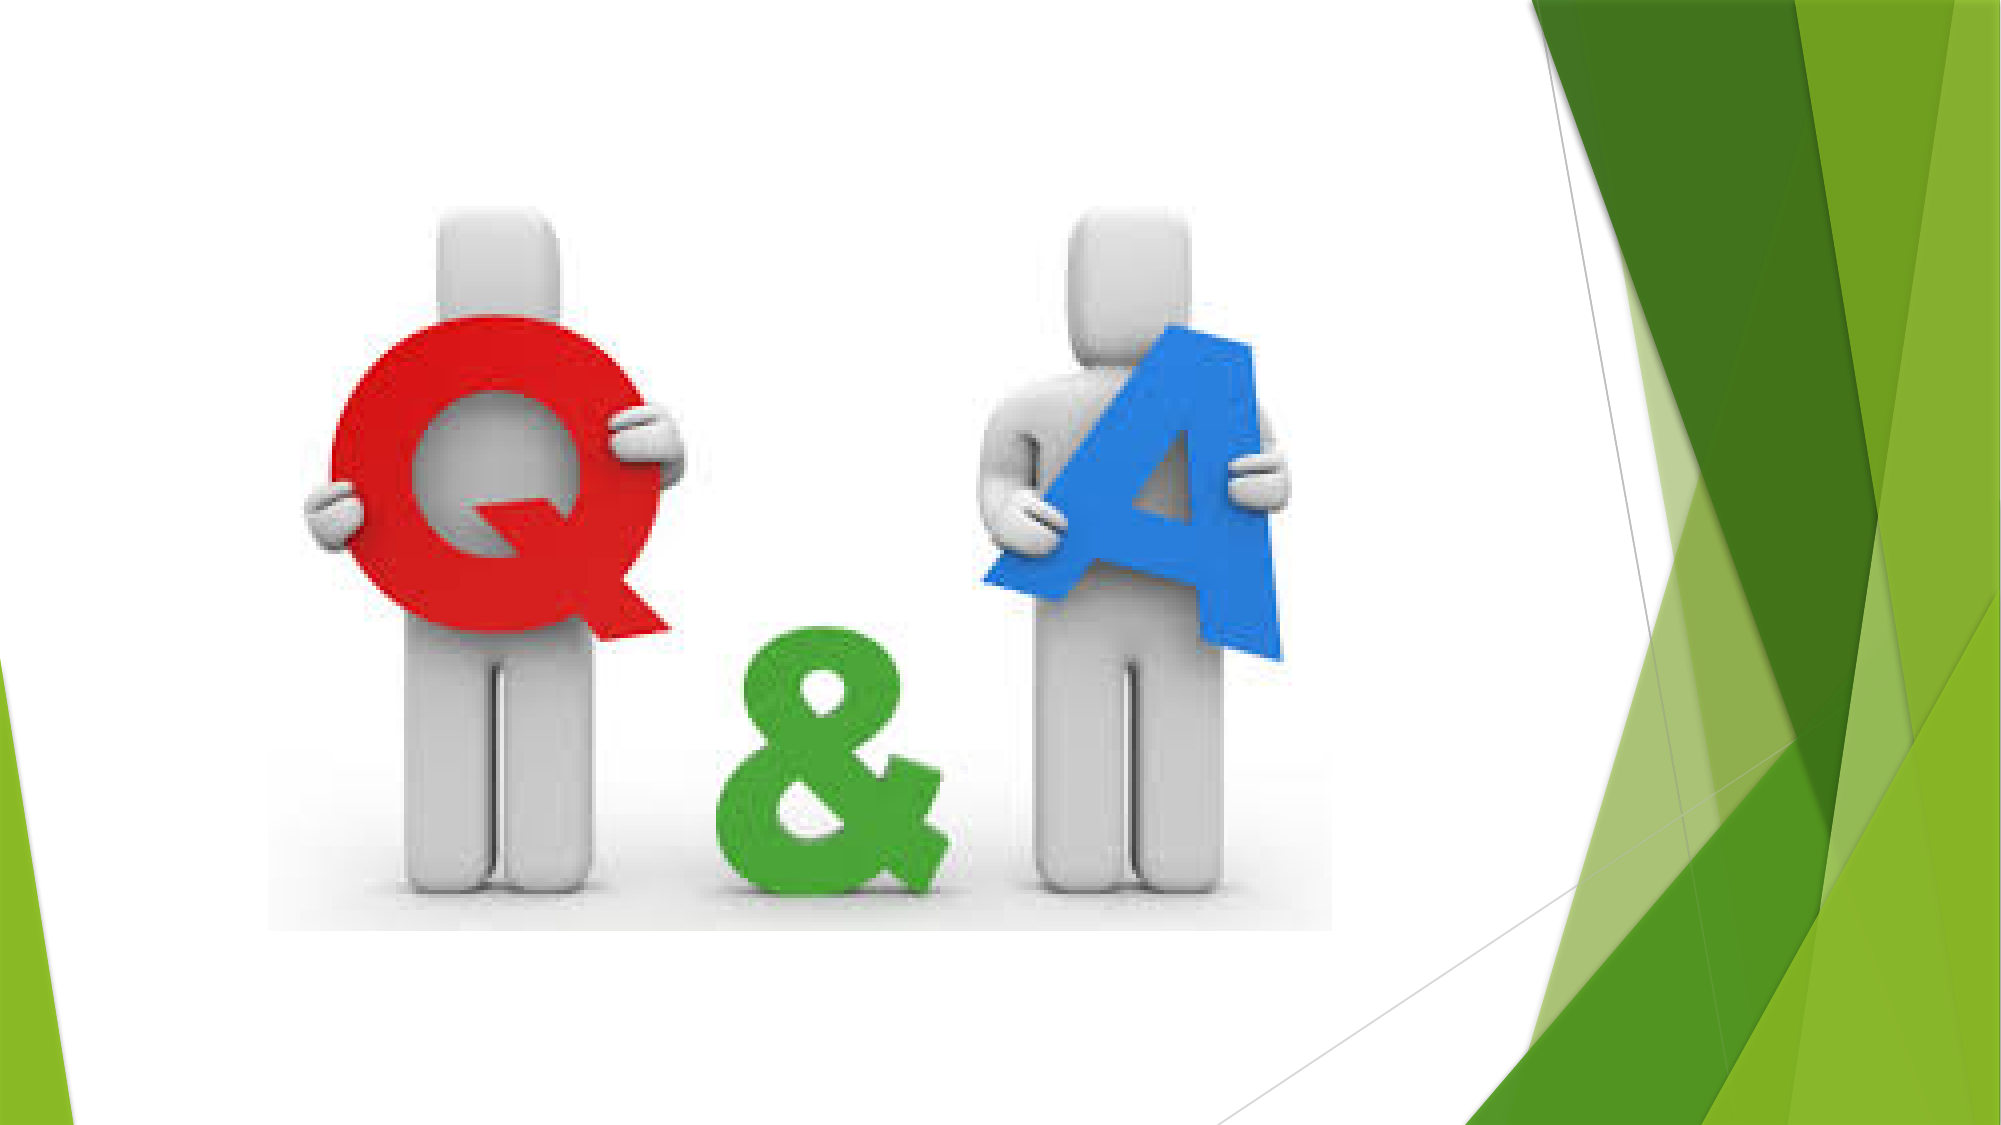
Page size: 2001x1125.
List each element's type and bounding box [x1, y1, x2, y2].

text_box [0, 0, 2000, 1125]
list [267, 174, 1332, 931]
